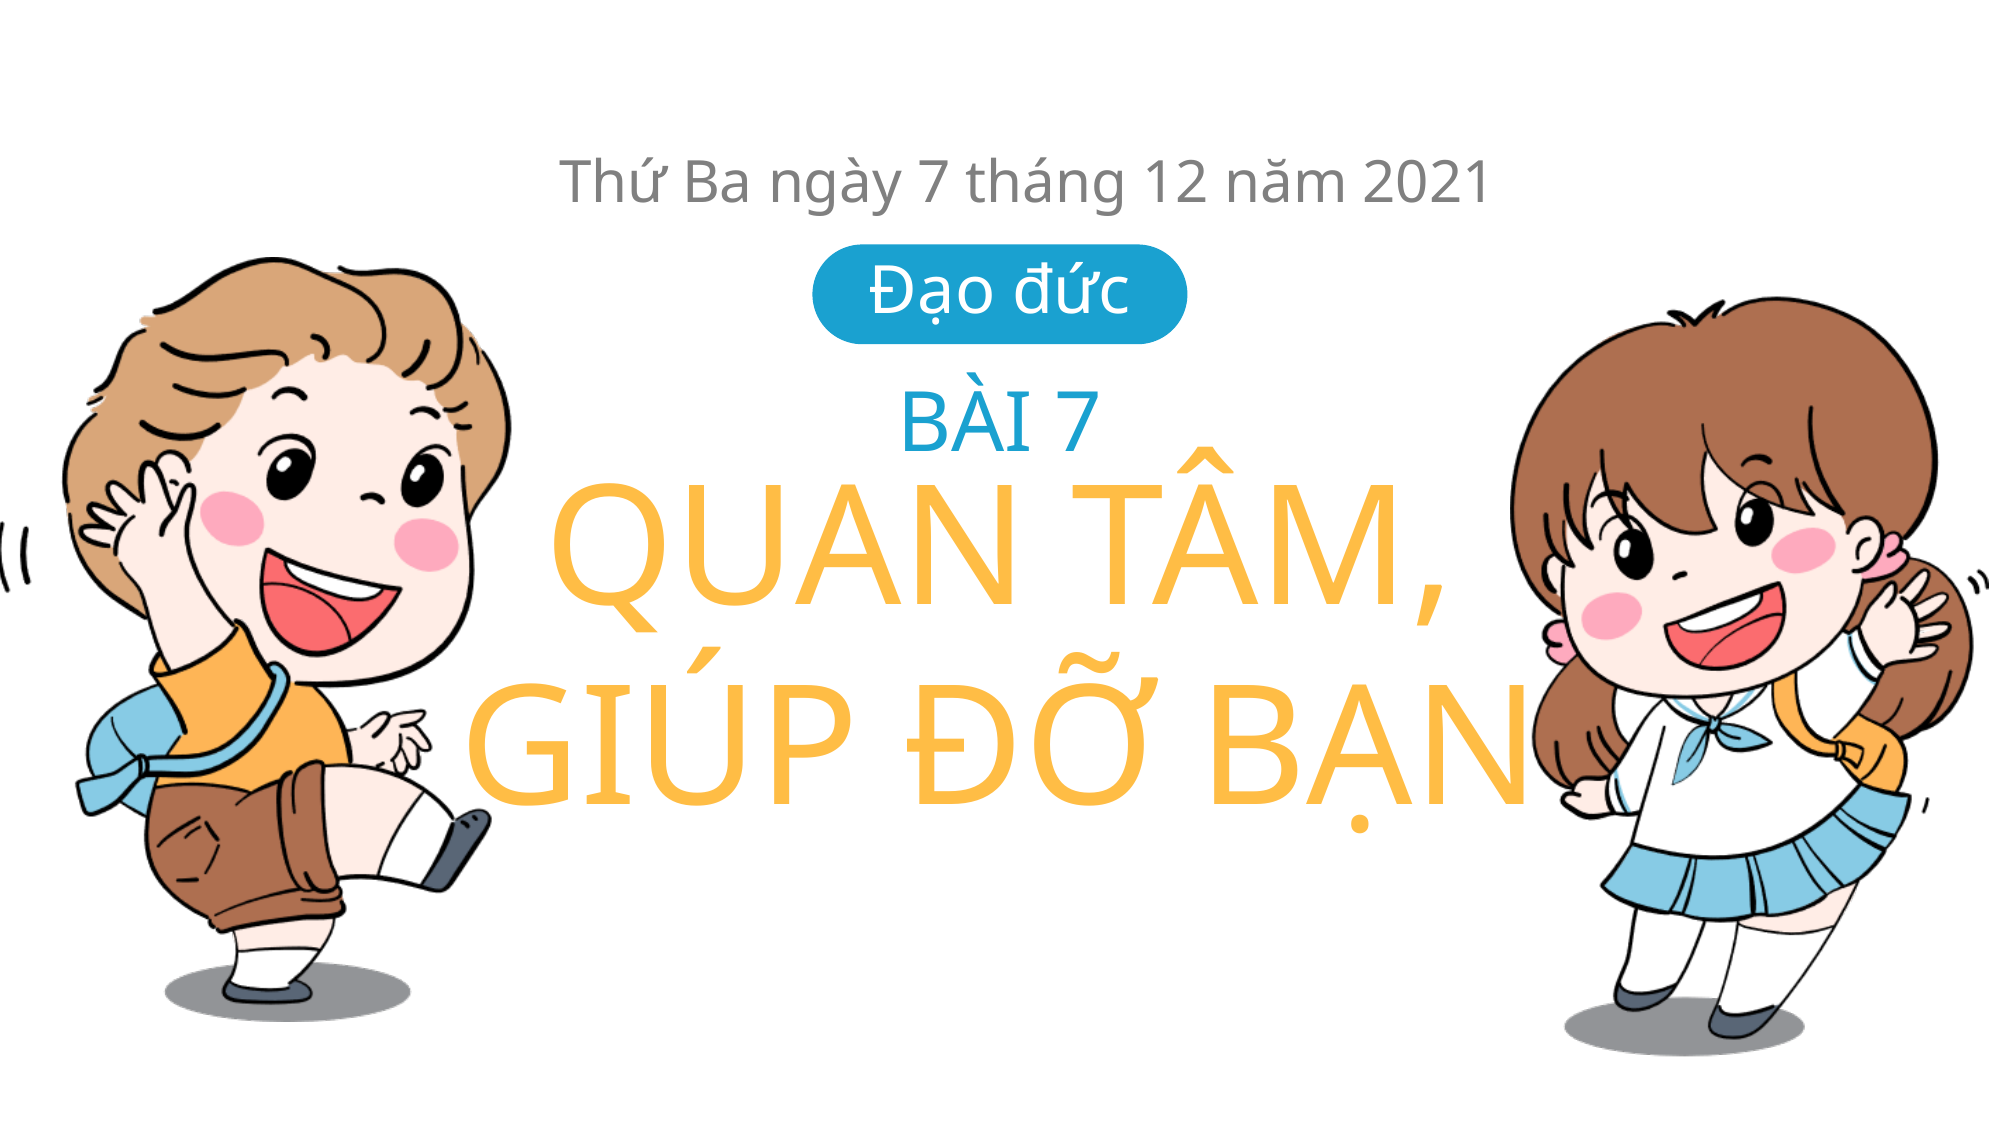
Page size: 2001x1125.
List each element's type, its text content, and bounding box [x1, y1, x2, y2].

picture [1510, 294, 1989, 1059]
picture [0, 257, 513, 1022]
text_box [812, 244, 1188, 345]
text_box BÀI 7 [897, 367, 1103, 469]
text_box Thứ Ba ngày 7 tháng 12 năm 2021 [543, 144, 1512, 215]
text_box QUAN TÂM, GIÚP ĐỠ BẠN [513, 437, 1510, 838]
